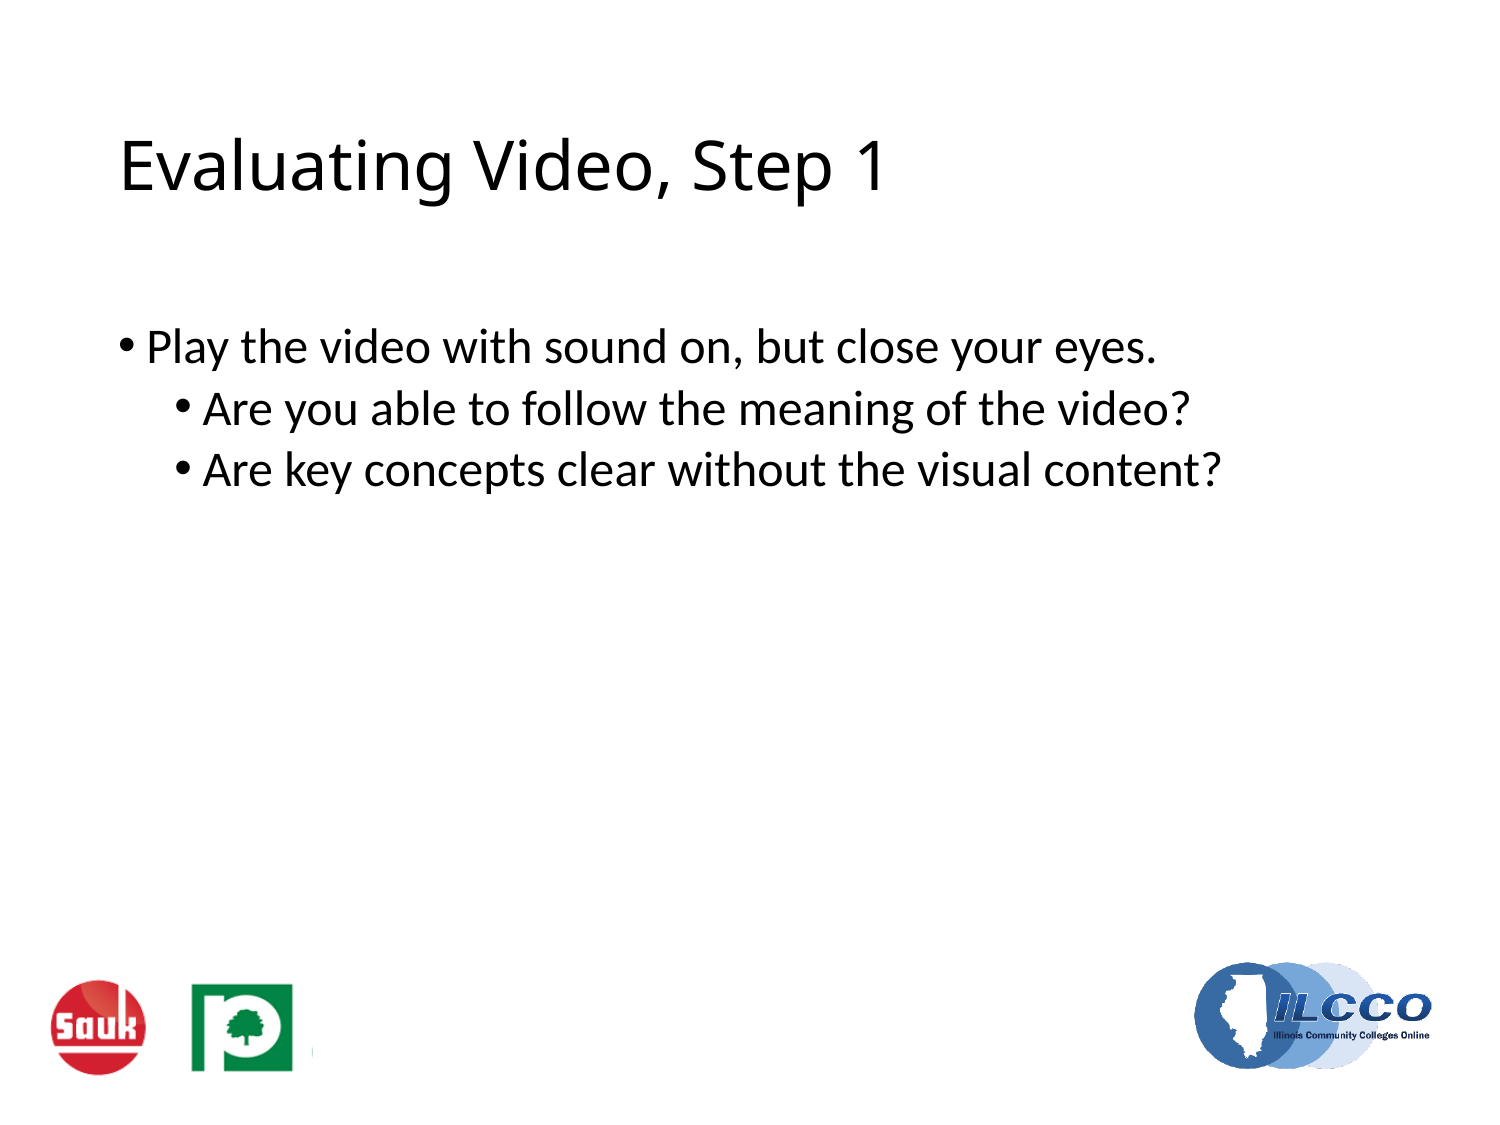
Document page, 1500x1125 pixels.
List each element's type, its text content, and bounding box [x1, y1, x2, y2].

picture [1193, 962, 1432, 1069]
picture [24, 962, 313, 1096]
list Play the video with sound on, but close your eyes. Are you able to follow the meaning of the video? Are key concepts clear without the visual content? [103, 312, 1397, 848]
title Evaluating Video, Step 1 [103, 59, 1397, 278]
